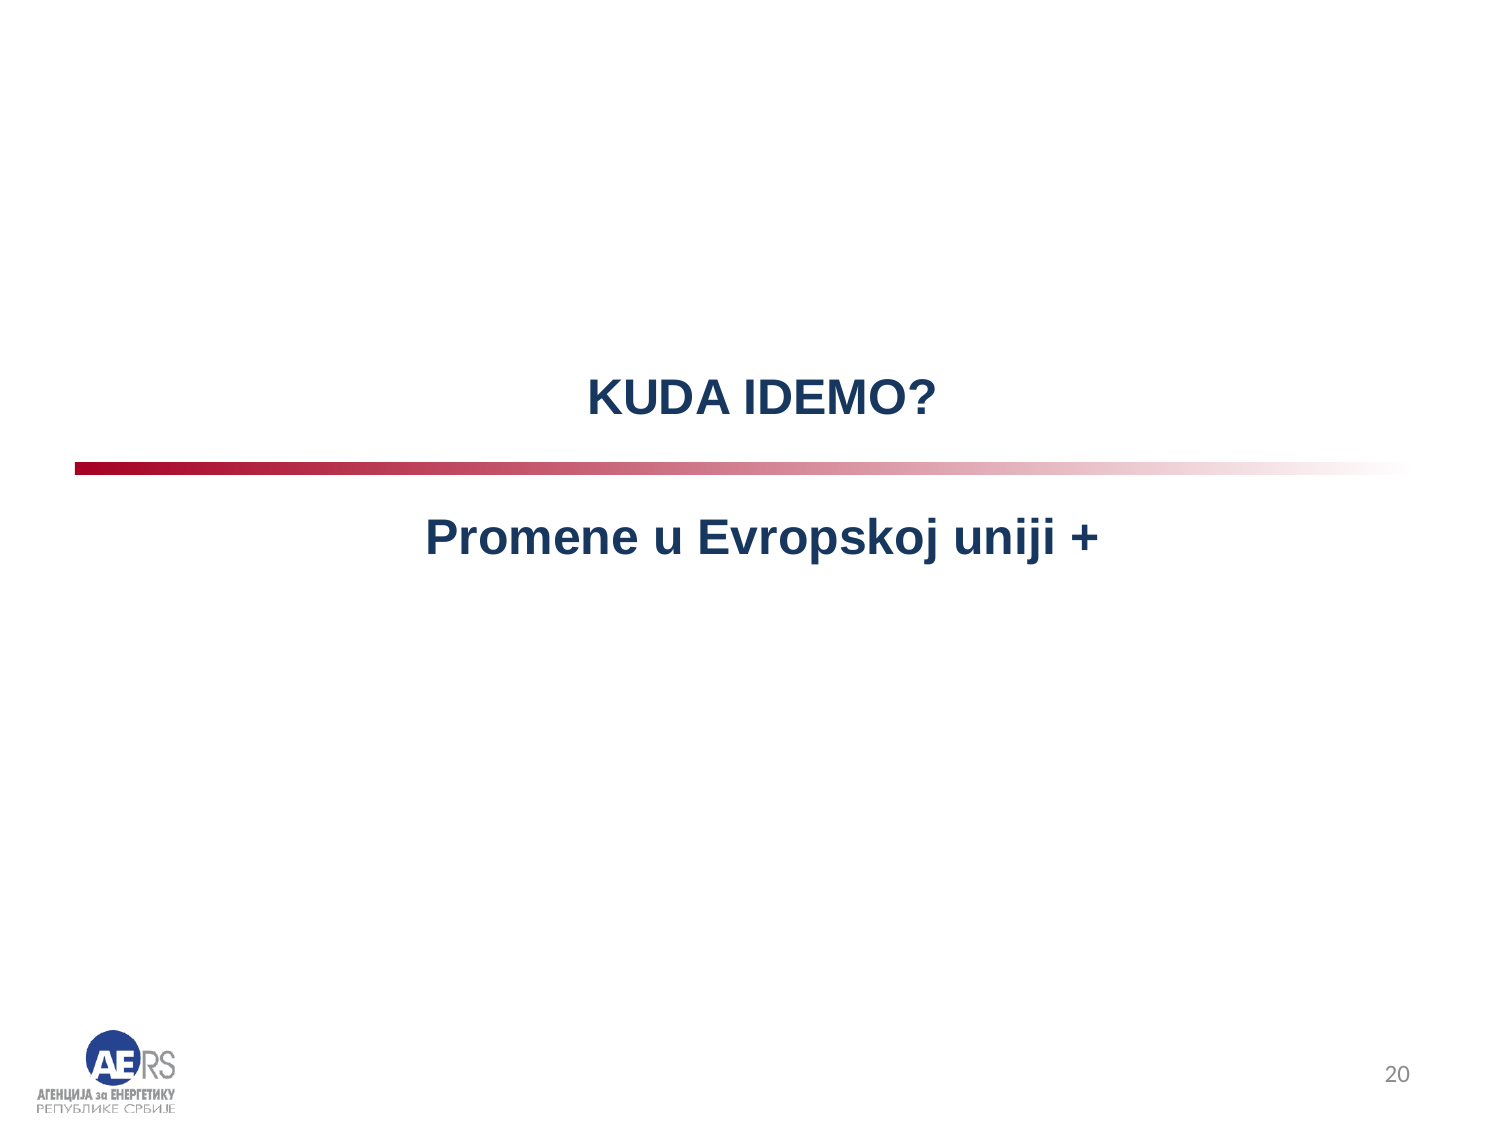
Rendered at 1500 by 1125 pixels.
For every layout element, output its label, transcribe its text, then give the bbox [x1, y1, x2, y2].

list KUDA IDEMO? Promene u Evropskoj uniji + [75, 357, 1450, 1100]
picture [37, 1029, 176, 1113]
slide_number 20 [1074, 1042, 1425, 1103]
text_box [74, 462, 1413, 475]
